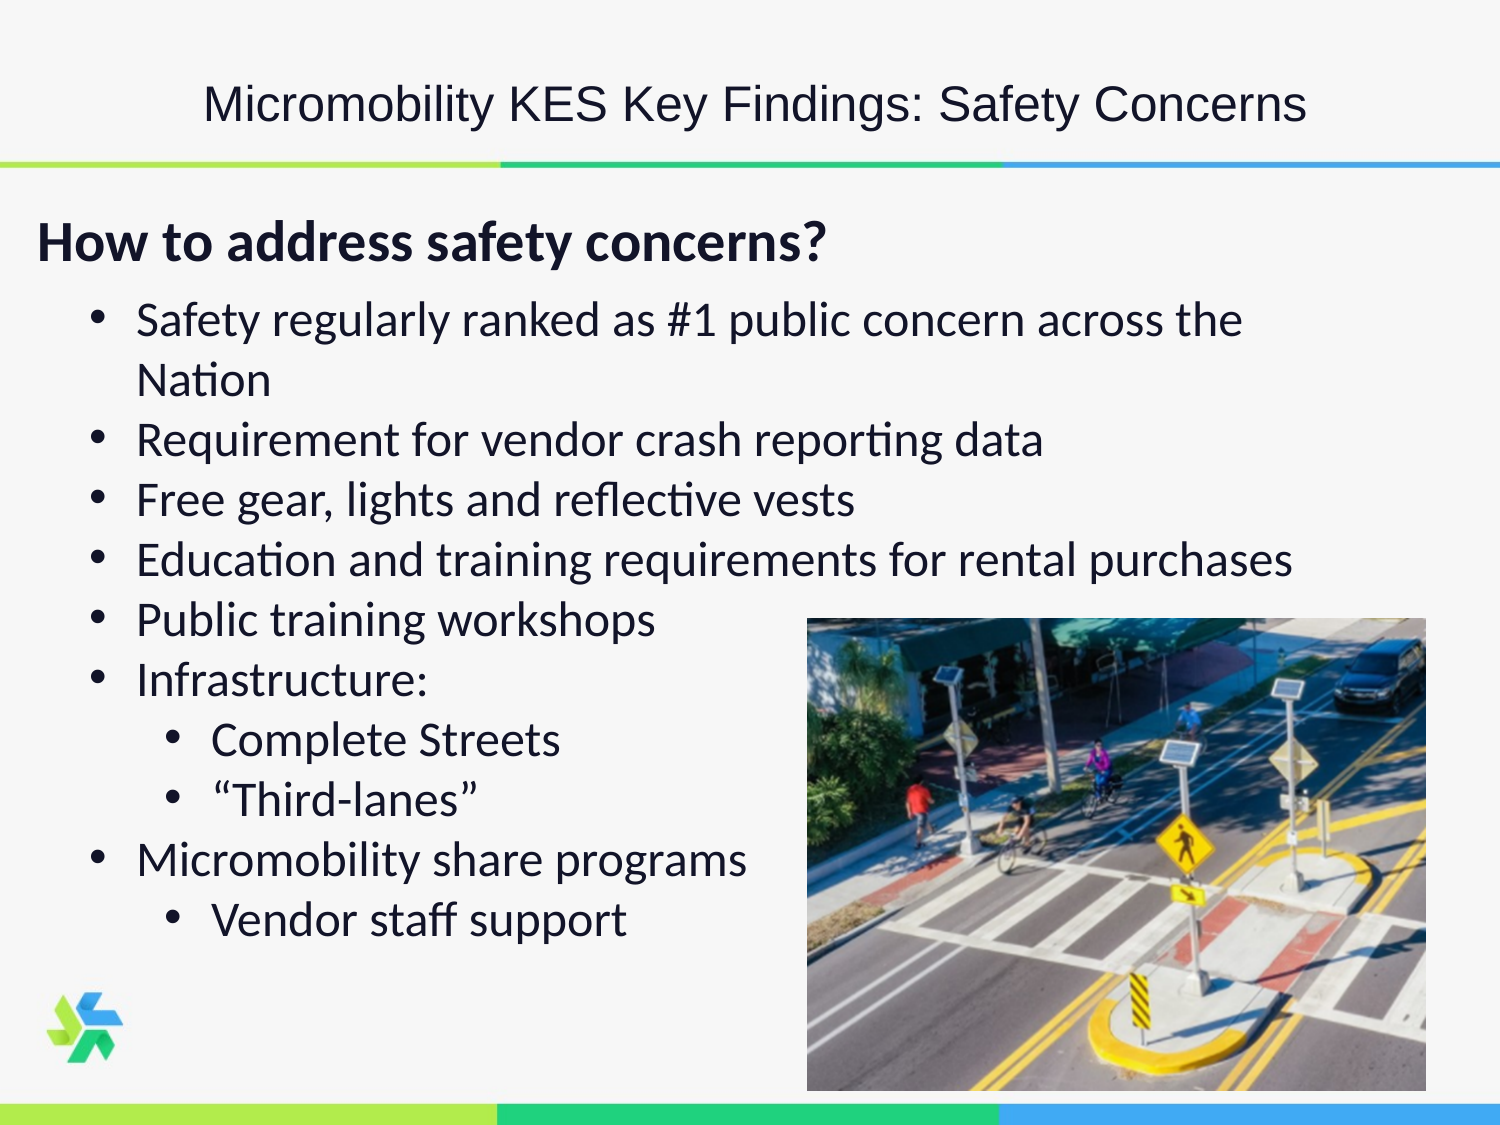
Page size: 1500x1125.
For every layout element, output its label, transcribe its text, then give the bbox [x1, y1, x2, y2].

title Micromobility KES Key Findings: Safety Concerns [187, 50, 1482, 162]
text_box Safety regularly ranked as #1 public concern across the Nation Requirement for vendor crash reporting data Free gear, lights and reflective vests Education and training requirements for rental purchases Public training workshops Infrastructure: Complete Streets “Third-lanes” Micromobility share programs Vendor staff support [74, 278, 1369, 1054]
picture [0, 0, 1500, 1125]
text_box How to address safety concerns? [22, 195, 844, 281]
